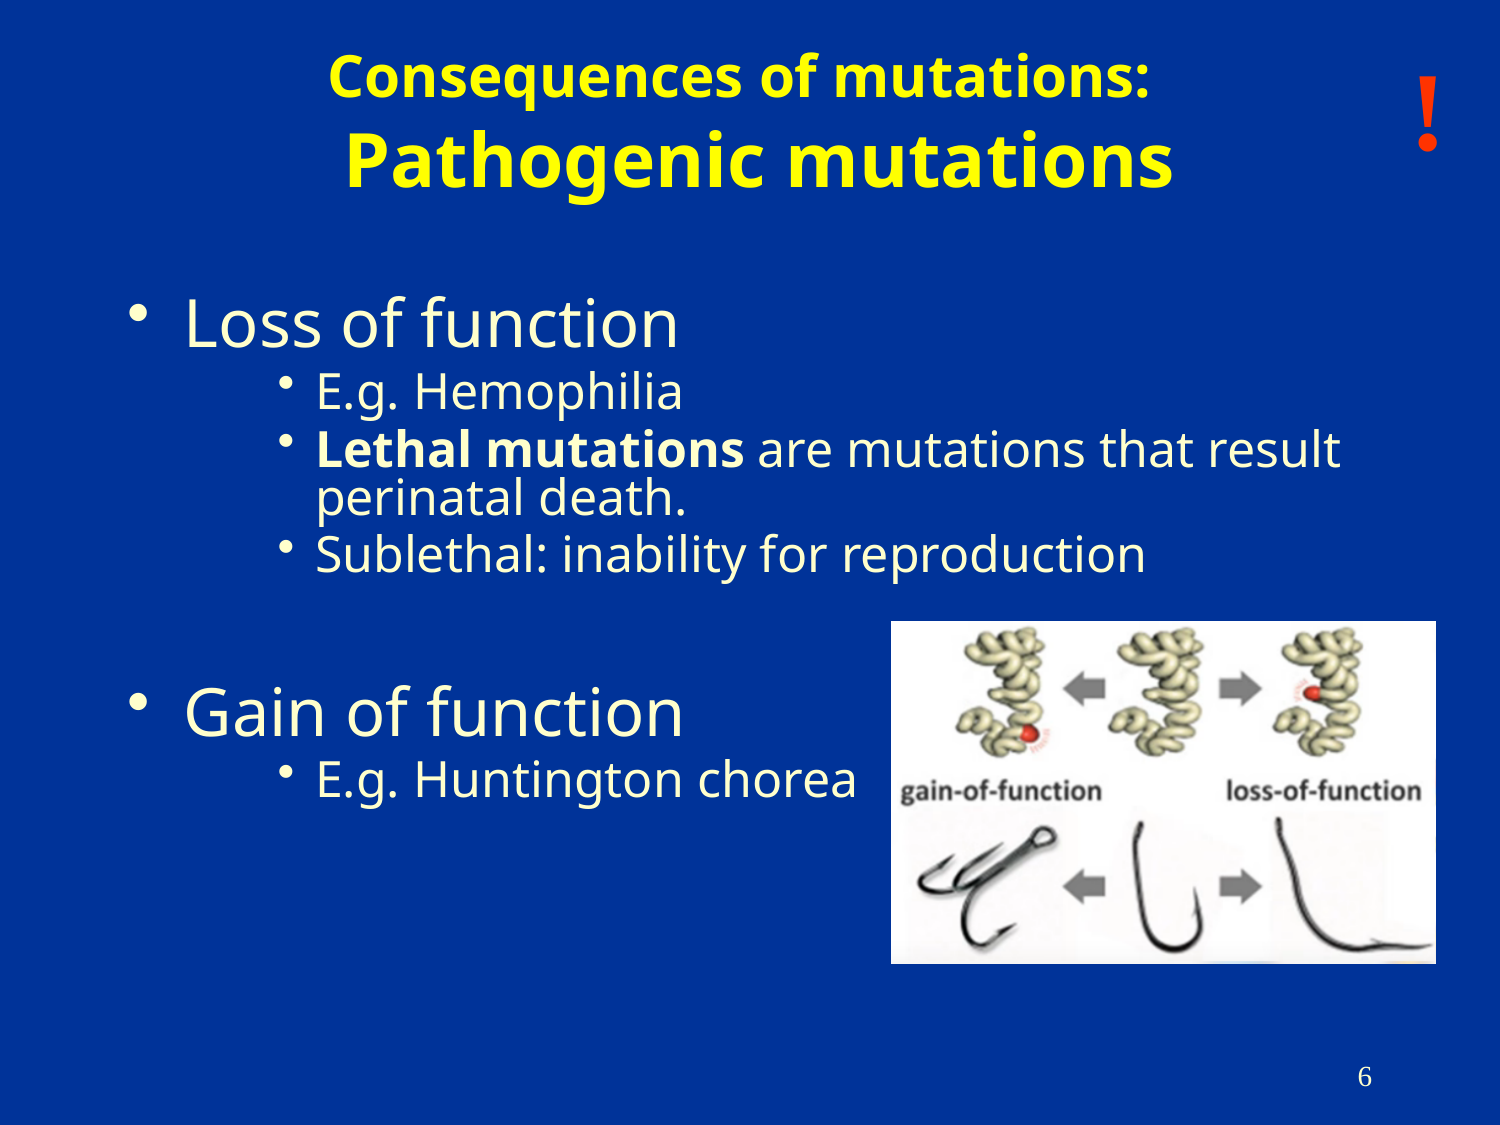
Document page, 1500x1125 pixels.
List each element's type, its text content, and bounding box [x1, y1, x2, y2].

text_box ! [1394, 30, 1462, 181]
picture [891, 621, 1436, 964]
list Loss of function E.g. Hemophilia Lethal mutations are mutations that result perinatal death. Sublethal: inability for reproduction Gain of function E.g. Huntington chorea [112, 205, 1388, 882]
title Consequences of mutations: Pathogenic mutations [111, 18, 1388, 207]
slide_number 6 [1074, 1024, 1388, 1101]
